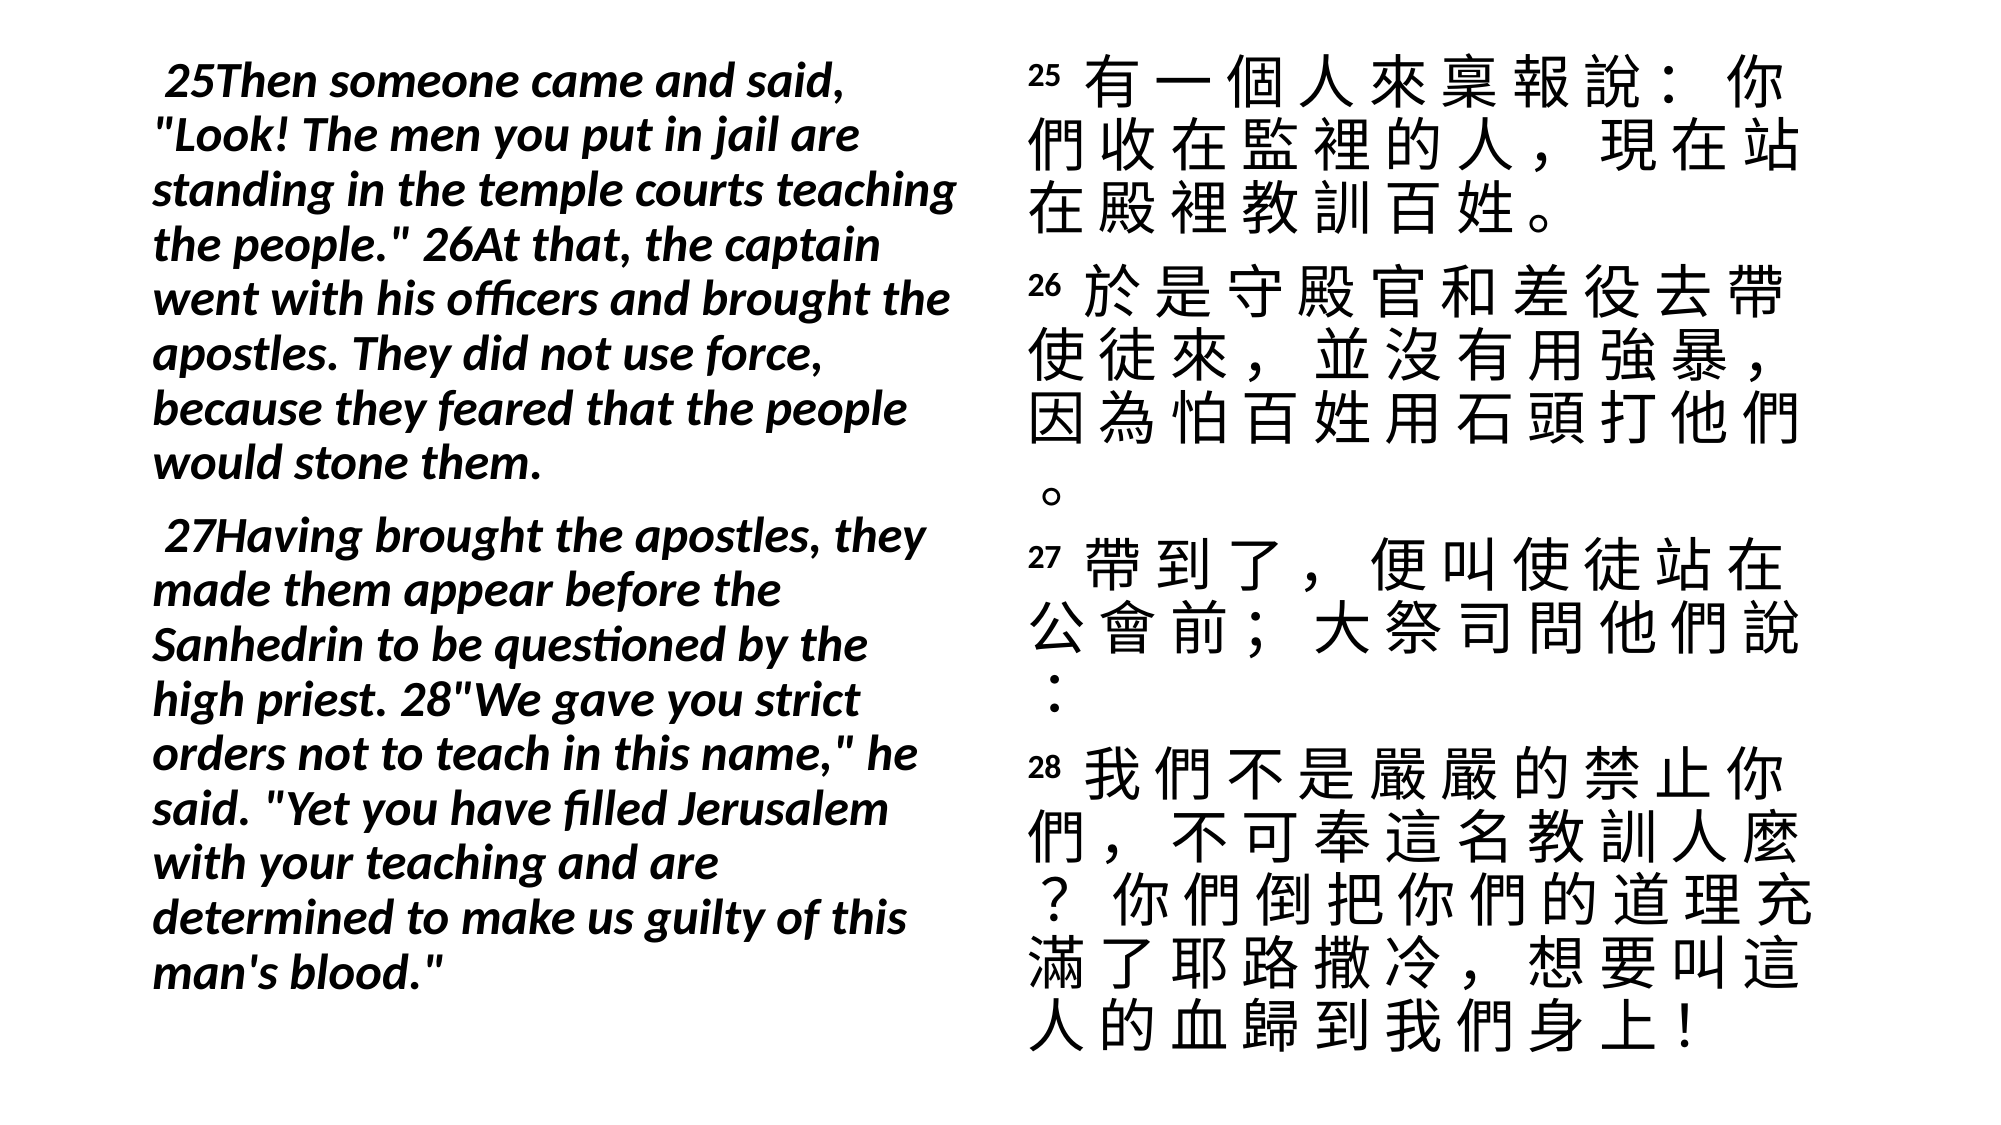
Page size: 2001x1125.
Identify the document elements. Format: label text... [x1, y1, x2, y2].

list 25 有 一 個 人 來 稟 報 說 ： 你 們 收 在 監 裡 的 人 ， 現 在 站 在 殿 裡 教 訓 百 姓 。 26 於 是 守 殿 官 和 差 役 去 帶 使 徒 來 ， 並 沒 有 用 強 暴 ， 因 為 怕 百 姓 用 石 頭 打 他 們 。 27 帶 到 了 ， 便 叫 使 徒 站 在 公 會 前 ； 大 祭 司 問 他 們 說 ： 28 我 們 不 是 嚴 嚴 的 禁 止 你 們 ， 不 可 奉 這 名 教 訓 人 麼 ？ 你 們 倒 把 你 們 的 道 理 充 滿 了 耶 路 撒 冷 ， 想 要 叫 這 人 的 血 歸 到 我 們 身 上 ！ [1012, 45, 1863, 1014]
list 25Then someone came and said, "Look! The men you put in jail are standing in the temple courts teaching the people." 26At that, the captain went with his officers and brought the apostles. They did not use force, because they feared that the people would stone them. 27Having brought the apostles, they made them appear before the Sanhedrin to be questioned by the high priest. 28"We gave you strict orders not to teach in this name," he said. "Yet you have filled Jerusalem with your teaching and are determined to make us guilty of this man's blood." [137, 45, 988, 1014]
